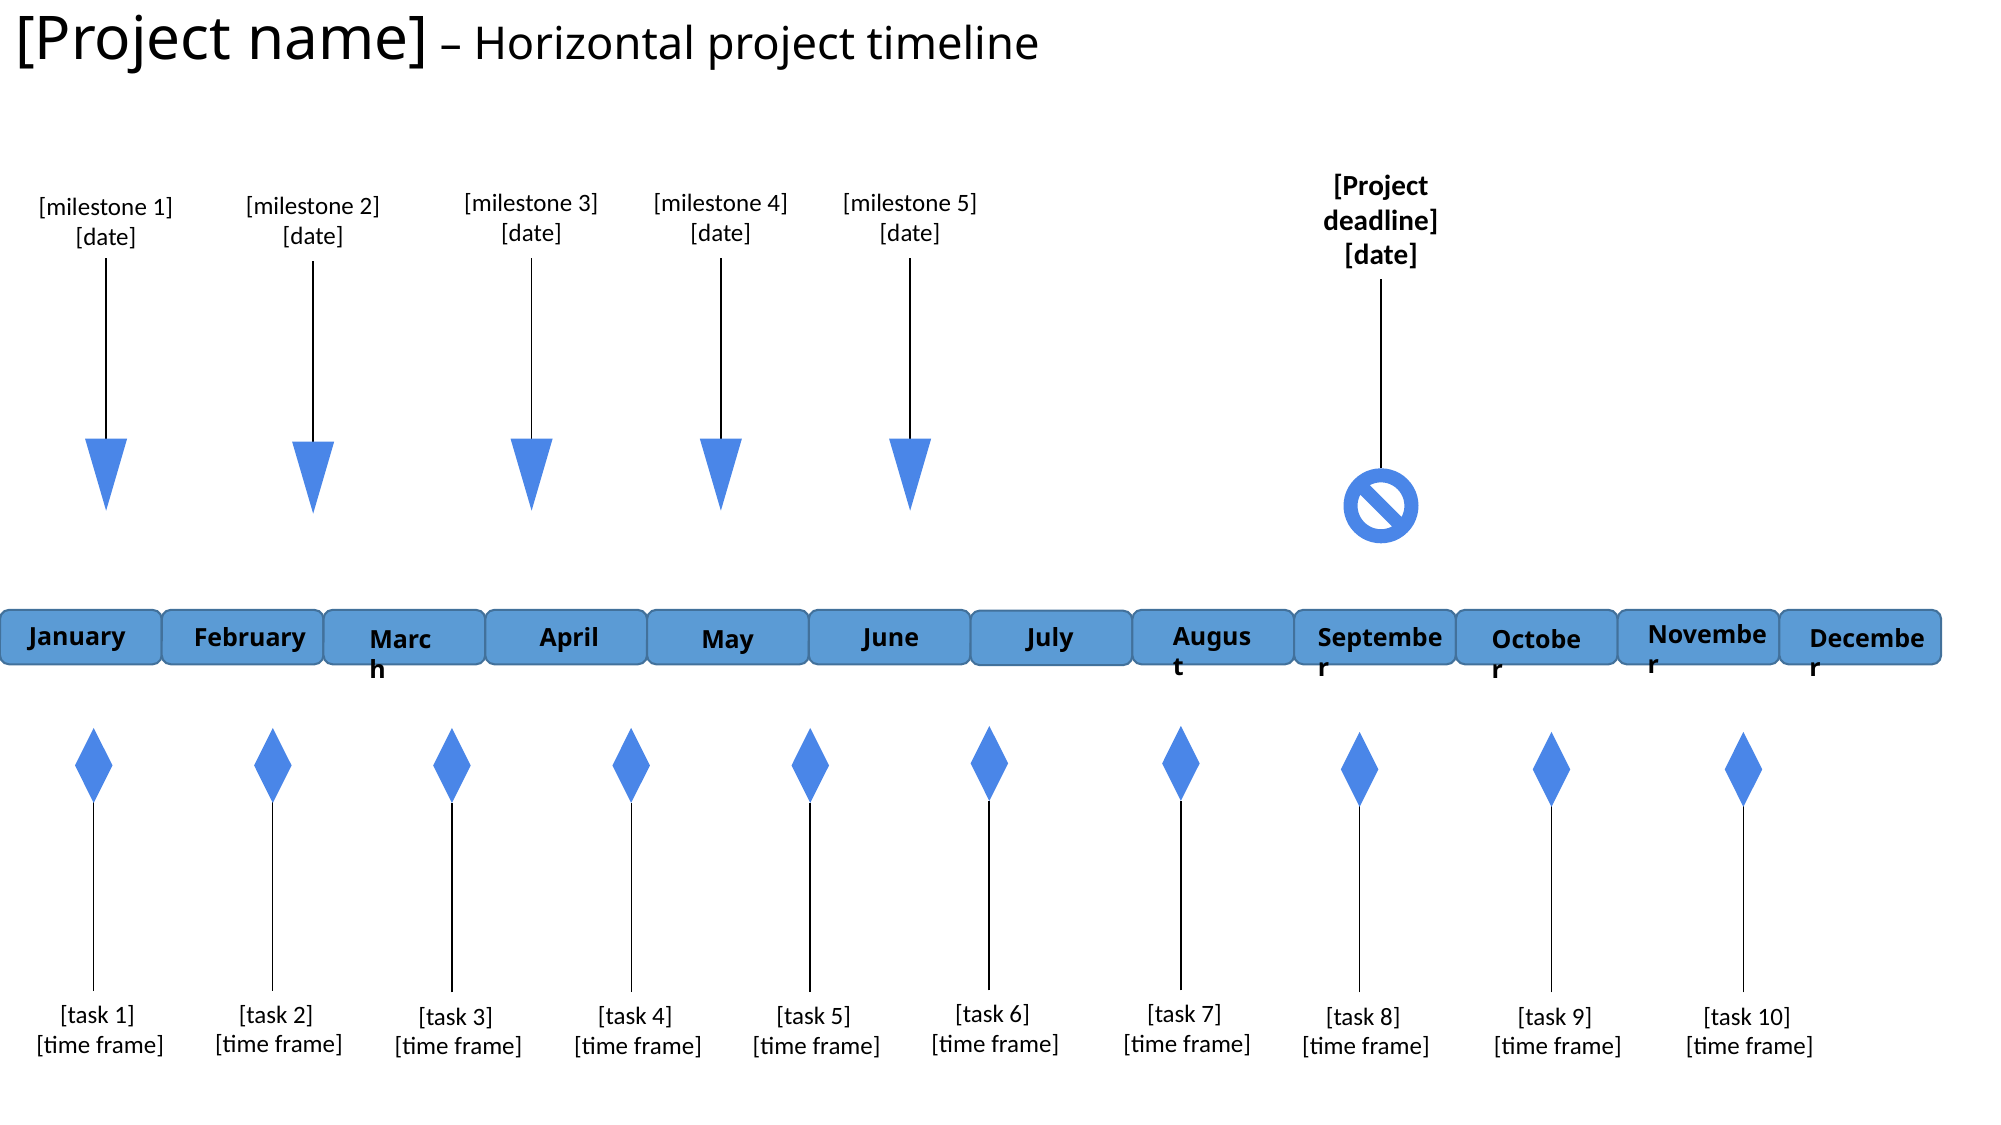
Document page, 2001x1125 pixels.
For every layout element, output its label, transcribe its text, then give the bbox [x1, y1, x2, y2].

text_box November [1632, 611, 1786, 687]
text_box [1134, 609, 1294, 665]
text_box September [1302, 614, 1464, 690]
text_box March [354, 615, 458, 691]
text_box [791, 727, 830, 802]
text_box [task 7] [time frame] [1098, 990, 1277, 1096]
text_box [323, 609, 485, 665]
text_box February [178, 614, 323, 660]
text_box [1724, 731, 1763, 806]
text_box [889, 438, 932, 511]
text_box August [1158, 612, 1277, 688]
text_box [task 10] [time frame] [1660, 992, 1840, 1038]
text_box April [524, 614, 734, 660]
text_box [0, 609, 161, 665]
text_box [162, 658, 323, 665]
text_box January [13, 612, 189, 658]
text_box [task 2] [time frame] [189, 990, 369, 1096]
text_box [1457, 609, 1618, 665]
text_box [433, 727, 471, 802]
text_box [milestone 3] [date] [447, 179, 616, 255]
text_box May [686, 615, 797, 661]
text_box [task 1] [time frame] [10, 991, 189, 1066]
text_box [1294, 609, 1455, 664]
text_box October [1476, 615, 1605, 691]
text_box [Project deadline] [date] [1288, 158, 1474, 279]
text_box [971, 610, 1132, 666]
text_box [85, 438, 128, 511]
text_box [milestone 5] [date] [826, 179, 994, 254]
text_box [task 3] [time frame] [369, 992, 548, 1098]
text_box [1784, 609, 1940, 665]
text_box [task 8] [time frame] [1276, 992, 1456, 1038]
text_box [milestone 2] [date] [229, 182, 397, 258]
text_box [648, 609, 809, 665]
text_box [task 9] [time frame] [1468, 992, 1648, 1038]
text_box [1532, 731, 1571, 806]
text_box [612, 727, 650, 803]
text_box [1343, 468, 1419, 544]
text_box [254, 727, 292, 803]
text_box [1340, 731, 1379, 806]
text_box [1617, 609, 1775, 665]
text_box [165, 609, 322, 614]
text_box [485, 609, 646, 665]
text_box [milestone 4] [date] [637, 179, 805, 255]
text_box [510, 438, 553, 511]
text_box [1133, 660, 1158, 665]
text_box [75, 727, 113, 803]
text_box [task 4] [time frame] [548, 992, 727, 1097]
text_box [task 5] [time frame] [727, 992, 907, 1097]
text_box July [1012, 614, 1158, 660]
text_box [task 6] [time frame] [906, 990, 1085, 1096]
text_box [699, 438, 742, 511]
text_box [292, 441, 335, 514]
text_box [1162, 725, 1200, 800]
text_box [808, 609, 970, 665]
title [Project name] – Horizontal project timeline [0, 0, 1725, 80]
text_box December [1794, 614, 1948, 690]
text_box June [848, 614, 1006, 660]
text_box [milestone 1] [date] [22, 182, 190, 255]
text_box [970, 725, 1009, 800]
